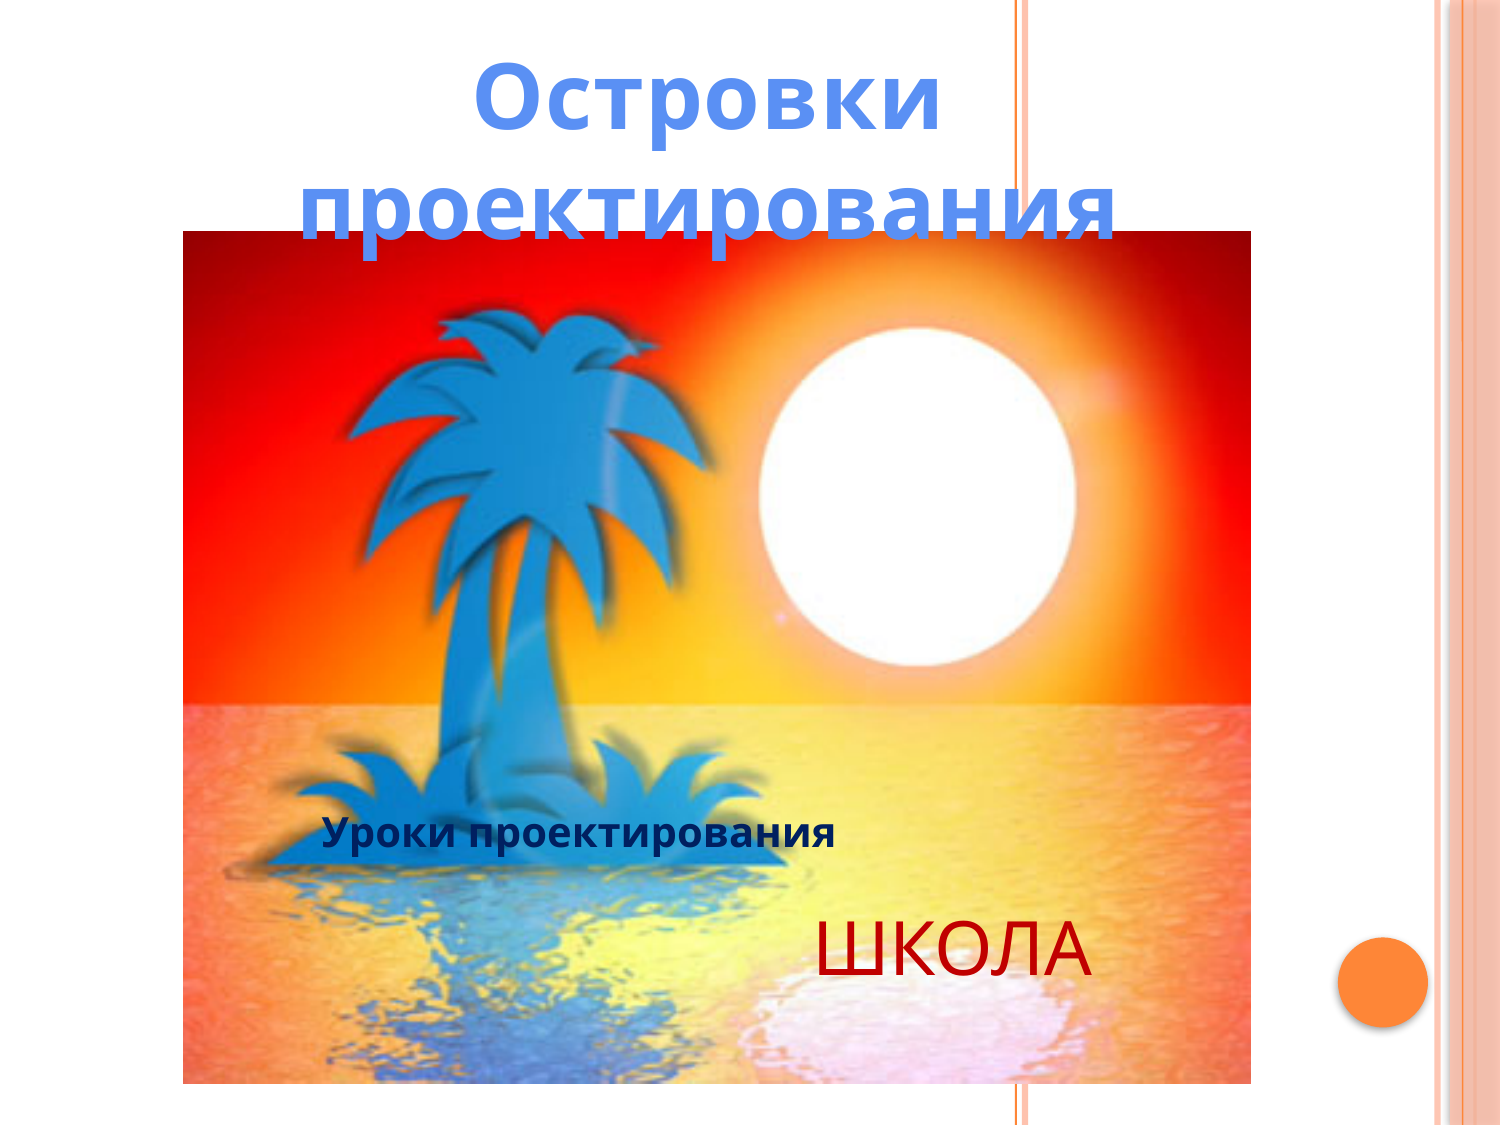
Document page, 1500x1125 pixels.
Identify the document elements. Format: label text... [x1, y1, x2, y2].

text_box Островки проектирования [53, 30, 1365, 266]
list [182, 231, 1252, 1084]
